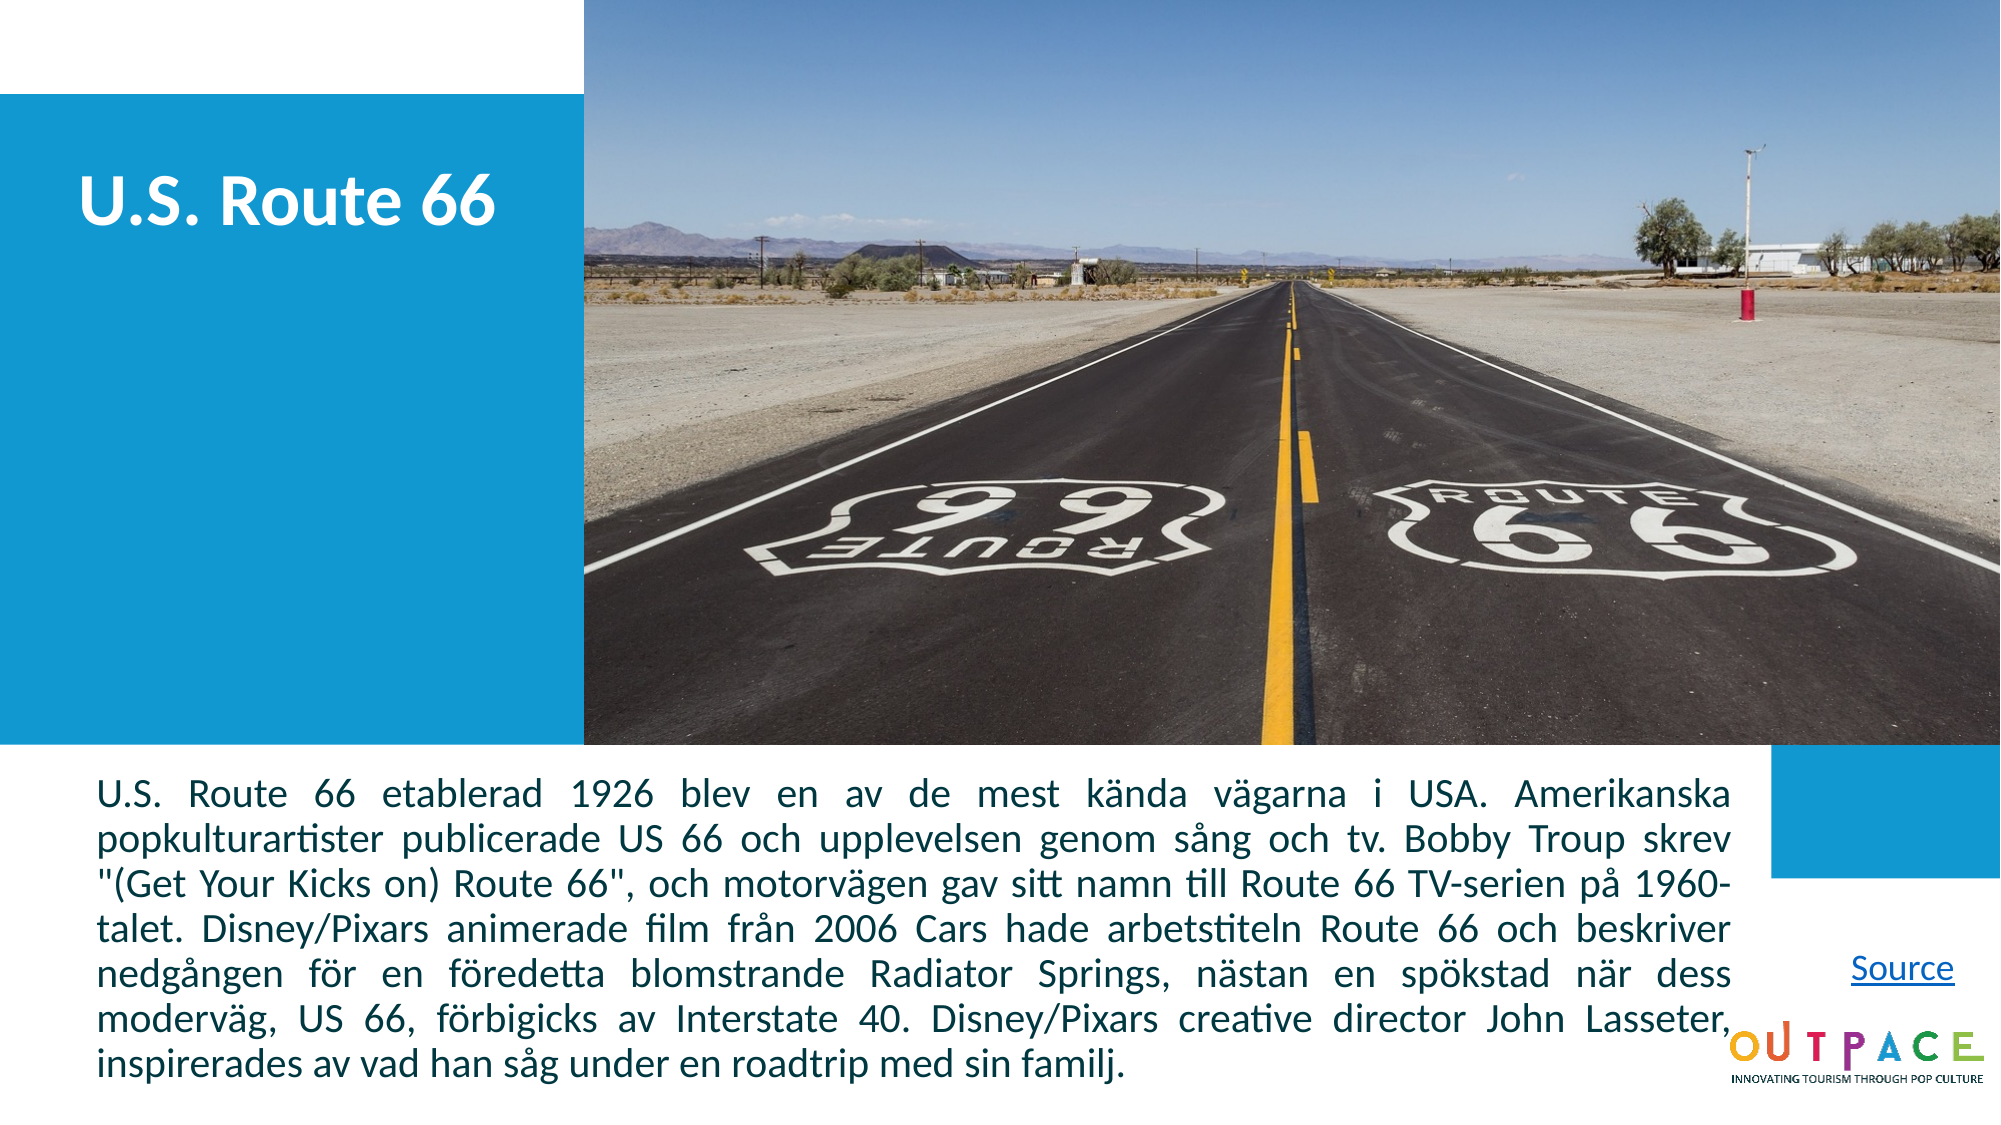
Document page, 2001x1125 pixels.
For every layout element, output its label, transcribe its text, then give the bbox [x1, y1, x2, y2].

list U.S. Route 66 [63, 153, 566, 695]
picture [1730, 1021, 1984, 1083]
text_box Source [1836, 935, 1970, 996]
picture [584, 0, 2000, 745]
list U.S. Route 66 etablerad 1926 blev en av de mest kända vägarna i USA. Amerikanska popkulturartister publicerade US 66 och upplevelsen genom sång och tv. Bobby Troup skrev "(Get Your Kicks on) Route 66", och motorvägen gav sitt namn till Route 66 TV-serien på 1960-talet. Disney/Pixars animerade film från 2006 Cars hade arbetstiteln Route 66 och beskriver nedgången för en föredetta blomstrande Radiator Springs, nästan en spökstad när dess moderväg, US 66, förbigicks av Interstate 40. Disney/Pixars creative director John Lasseter, inspirerades av vad han såg under en roadtrip med sin familj. [81, 764, 1748, 997]
